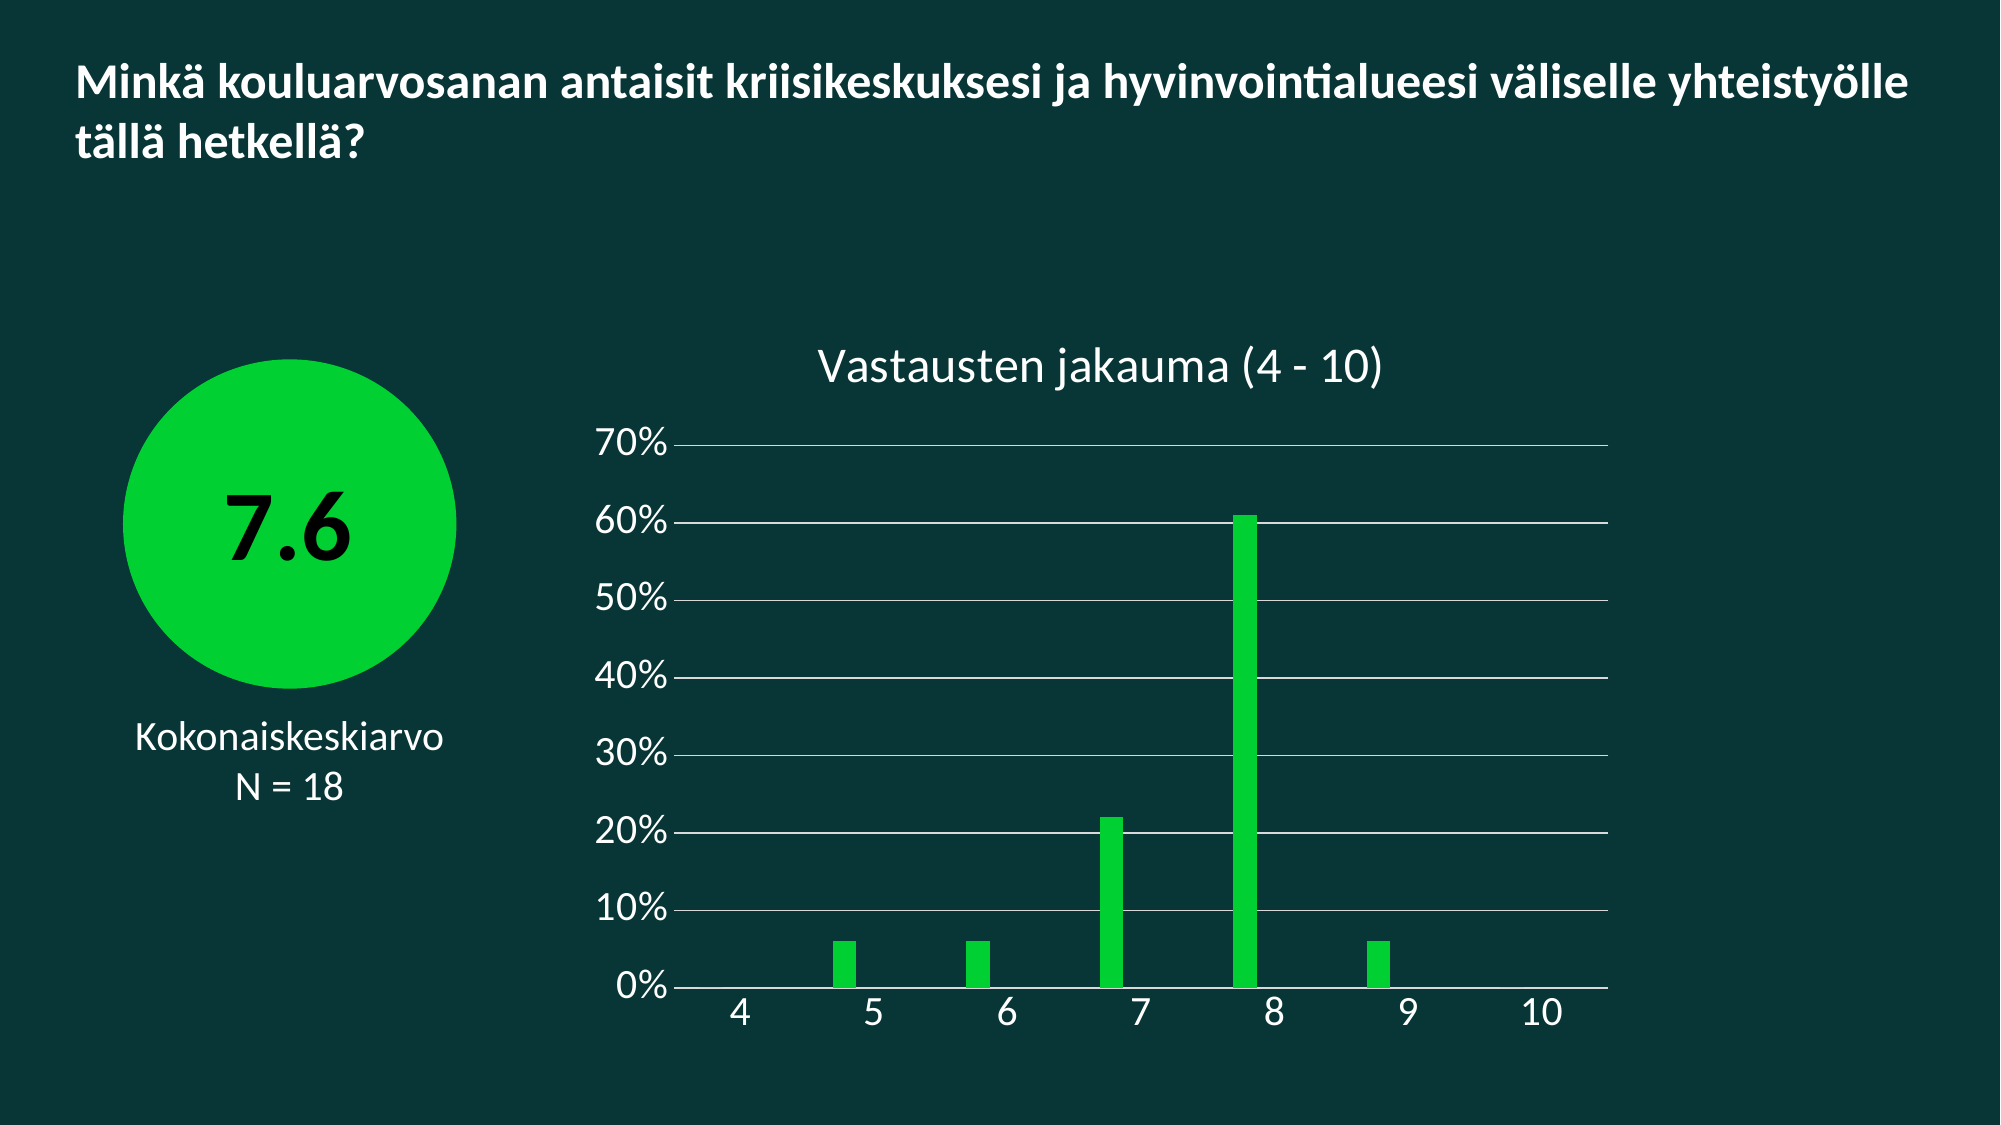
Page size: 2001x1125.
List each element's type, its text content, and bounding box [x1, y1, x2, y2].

text_box Kokonaiskeskiarvo N = 18 [109, 700, 471, 816]
chart [573, 306, 1630, 1051]
text_box 7.6 [208, 452, 371, 588]
title Minkä kouluarvosanan antaisit kriisikeskuksesi ja hyvinvointialueesi väliselle yhteistyölle tällä hetkellä? [60, 40, 1961, 205]
text_box [122, 359, 457, 689]
